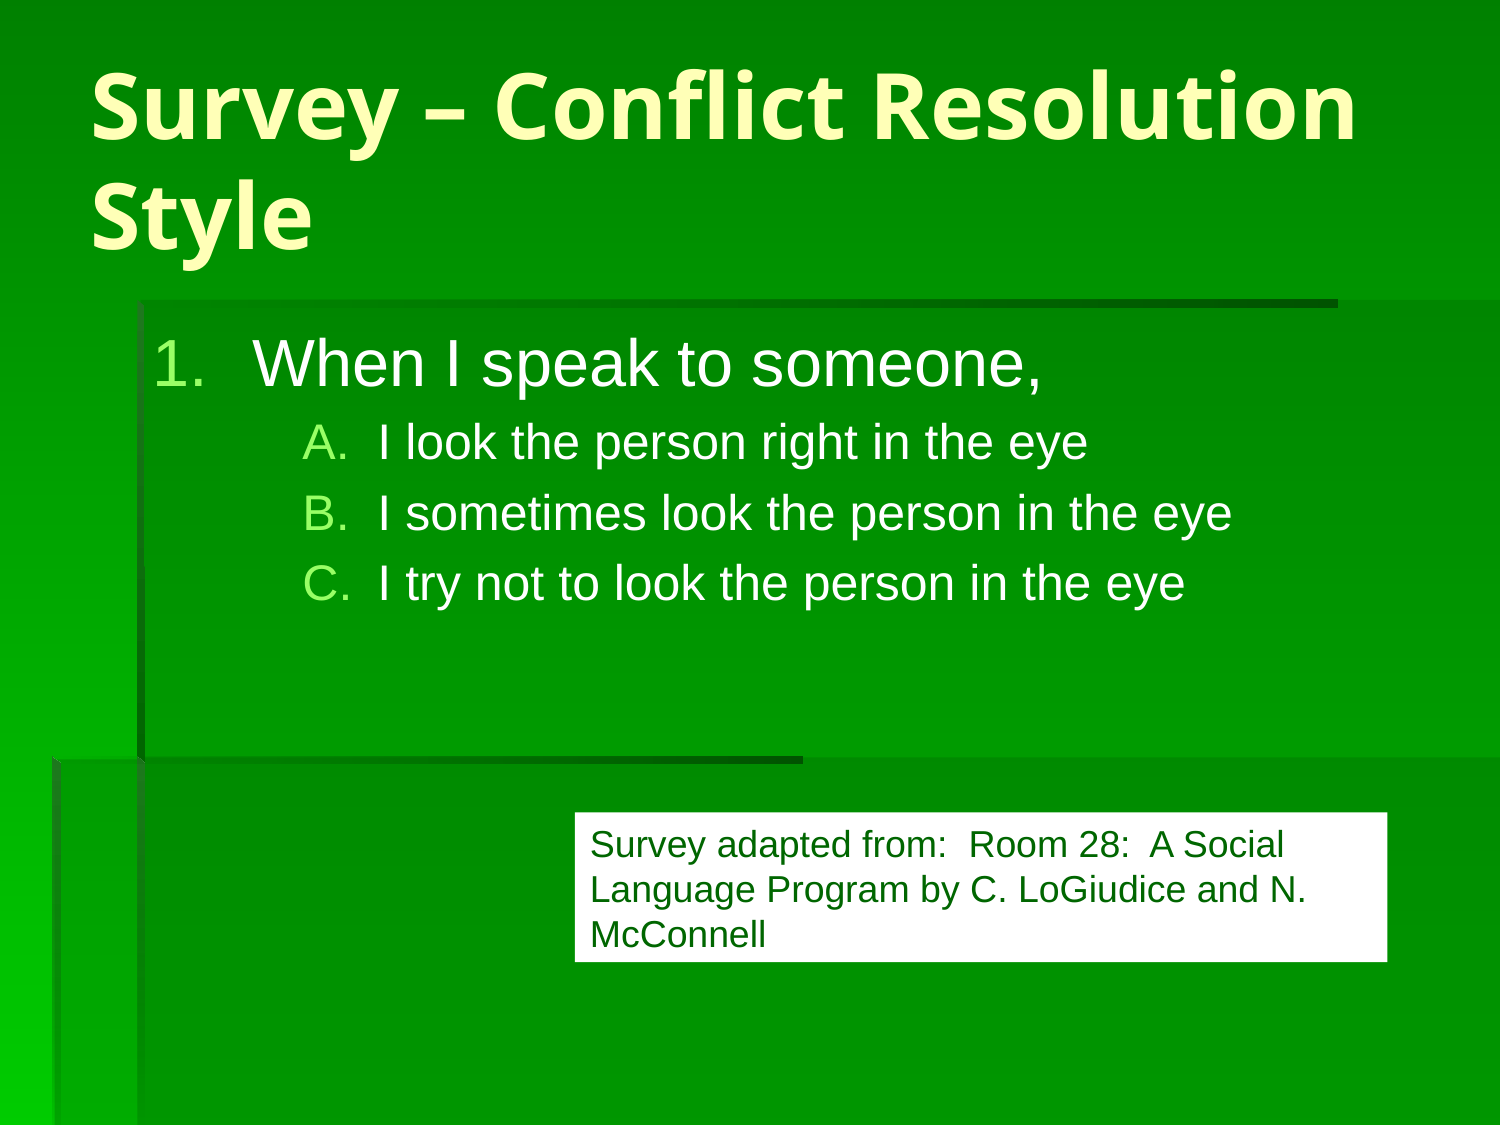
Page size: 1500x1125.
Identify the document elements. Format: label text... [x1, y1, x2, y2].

text_box Survey adapted from: Room 28: A Social Language Program by C. LoGiudice and N. McConnell [574, 812, 1388, 963]
title Survey – Conflict Resolution Style [75, 40, 1451, 275]
list When I speak to someone, I look the person right in the eye I sometimes look the person in the eye I try not to look the person in the eye [137, 312, 1451, 1000]
